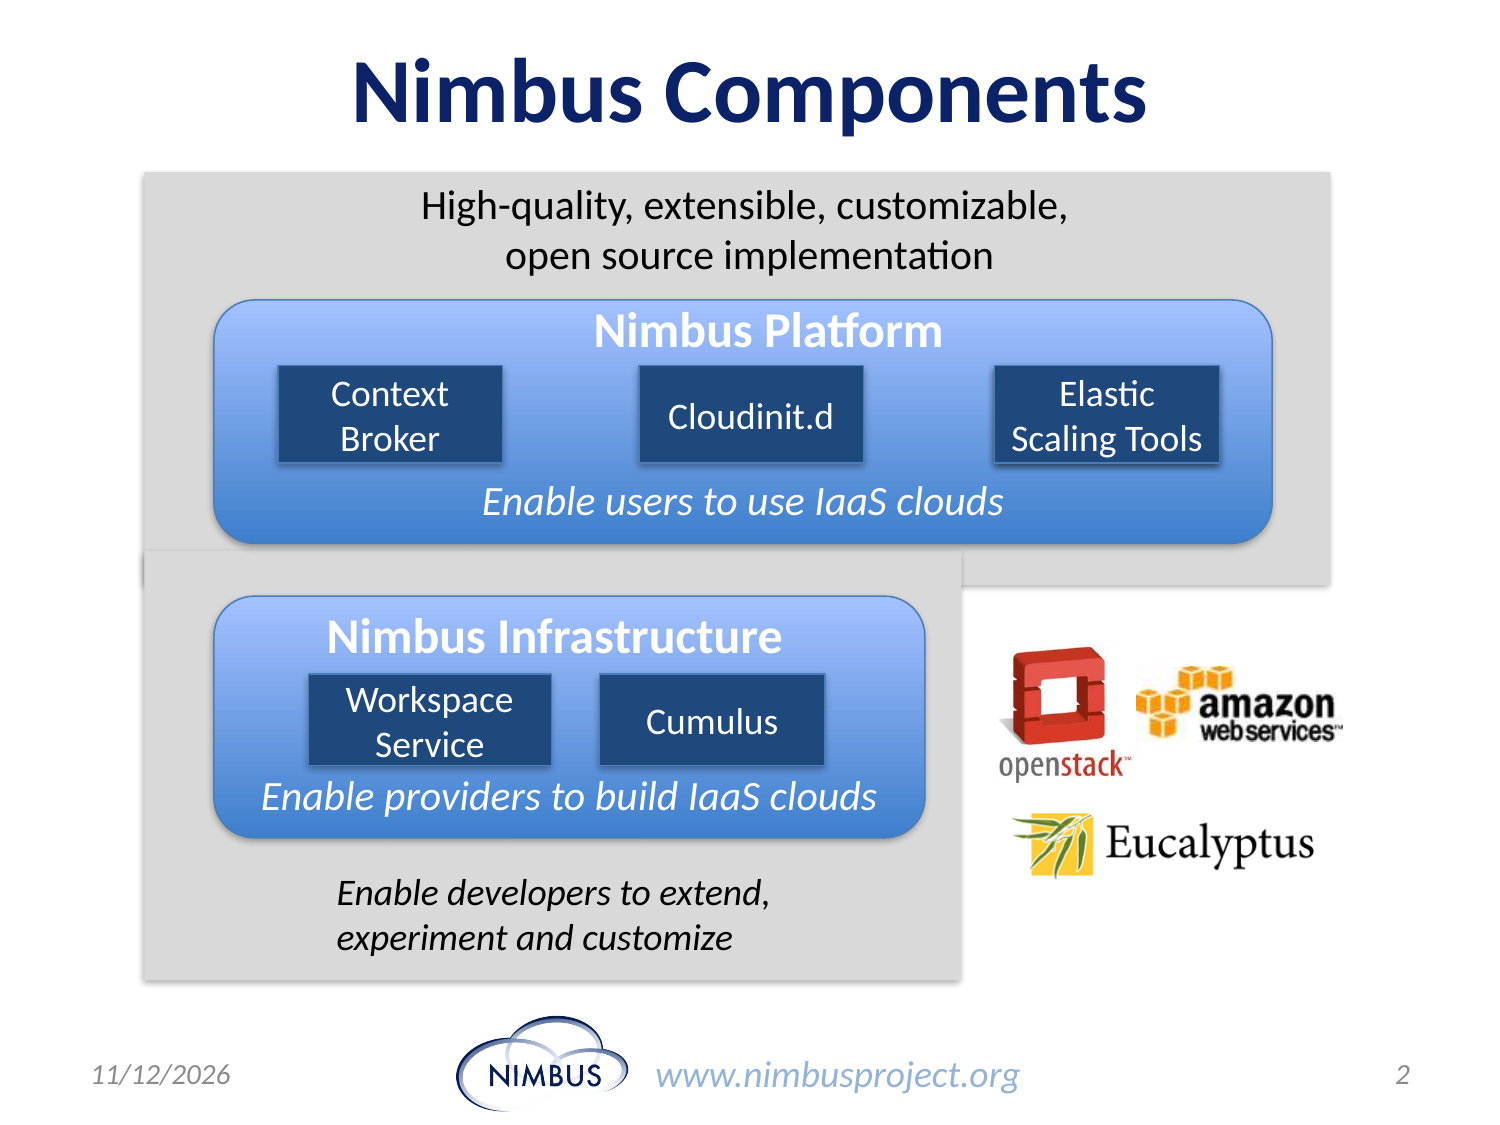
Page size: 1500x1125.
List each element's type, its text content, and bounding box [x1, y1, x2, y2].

text_box High-quality, extensible, customizable, open source implementation [406, 170, 1094, 286]
title Nimbus Components [75, 0, 1425, 180]
picture [987, 634, 1343, 791]
picture [448, 991, 634, 1125]
text_box Enable providers to build IaaS clouds [213, 595, 926, 839]
text_box Cumulus [599, 673, 826, 766]
text_box Elastic Scaling Tools [994, 365, 1220, 464]
picture [1011, 812, 1315, 881]
text_box Enable users to use IaaS clouds [213, 299, 1273, 545]
text_box [144, 180, 1331, 586]
text_box Nimbus Infrastructure [311, 596, 810, 671]
slide_number 2 [1074, 1042, 1425, 1103]
text_box Enable developers to extend, experiment and customize [321, 860, 795, 966]
text_box Workspace Service [308, 673, 552, 766]
text_box Cloudinit.d [638, 365, 864, 464]
text_box [144, 550, 962, 981]
text_box Context Broker [277, 365, 503, 464]
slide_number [75, 1042, 425, 1103]
text_box Nimbus Platform [578, 290, 959, 366]
